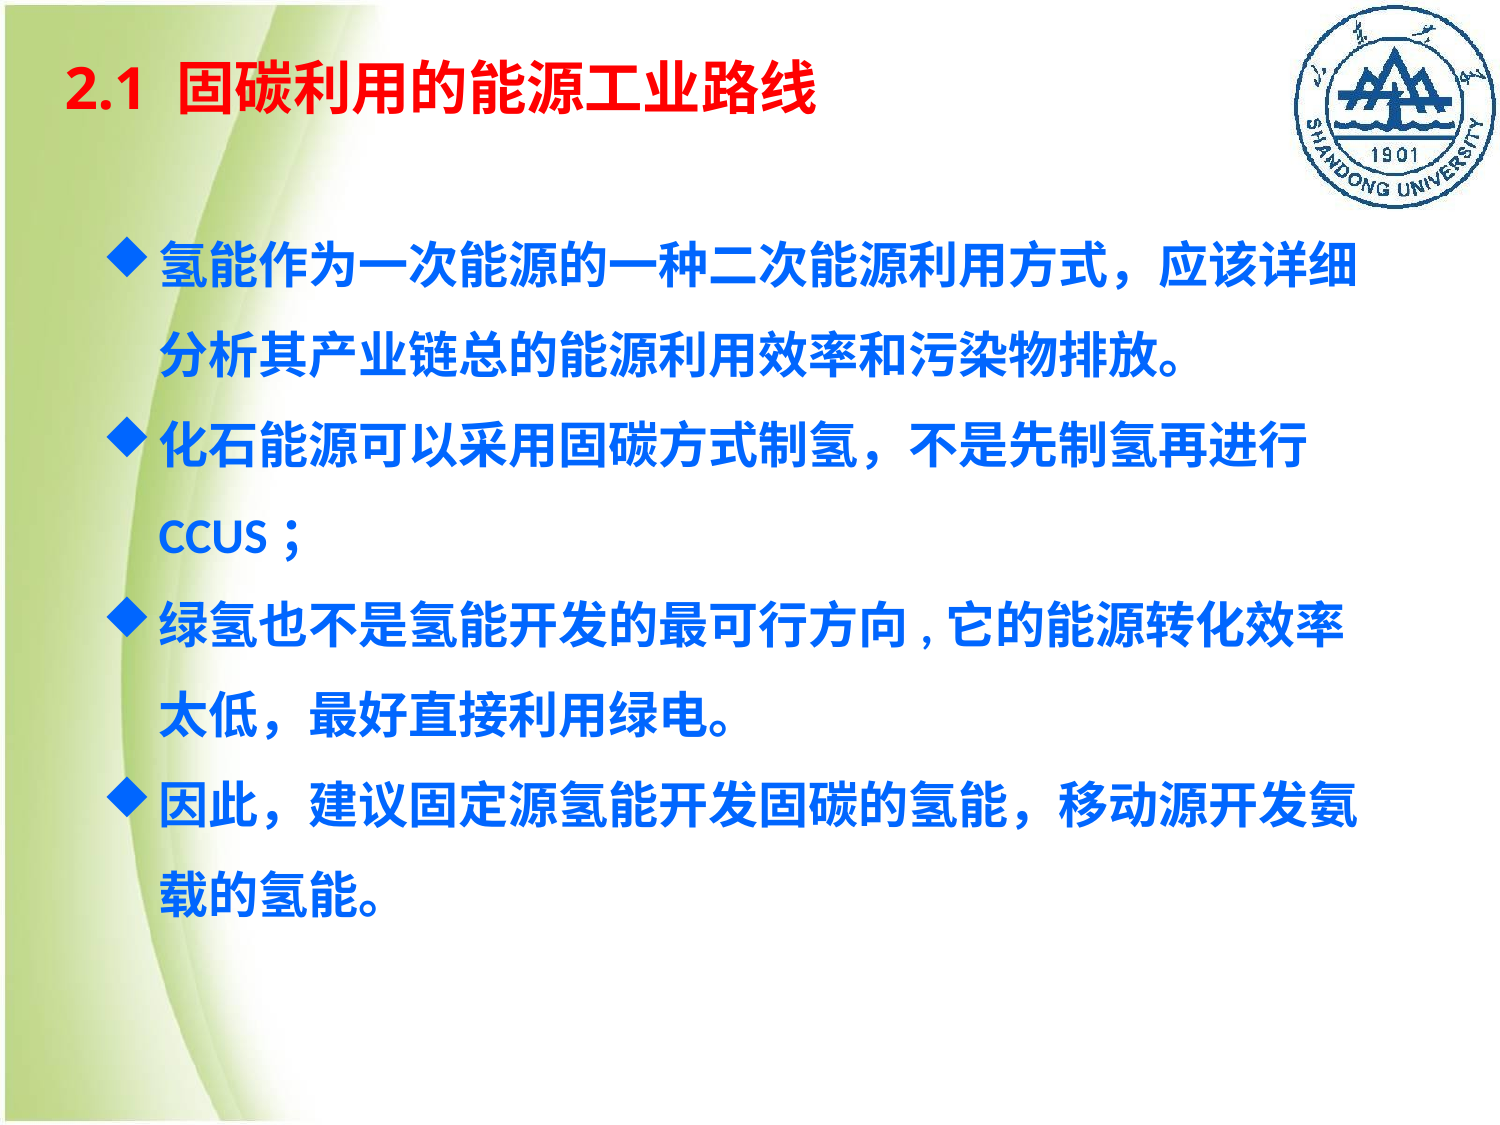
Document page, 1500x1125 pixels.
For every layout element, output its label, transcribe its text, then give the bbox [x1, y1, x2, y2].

picture [0, 0, 1500, 1125]
text_box 氢能作为一次能源的一种二次能源利用方式，应该详细分析其产业链总的能源利用效率和污染物排放。 化石能源可以采用固碳方式制氢，不是先制氢再进行CCUS； 绿氢也不是氢能开发的最可行方向,它的能源转化效率太低，最好直接利用绿电。 因此，建议固定源氢能开发固碳的氢能，移动源开发氨载的氢能。 [87, 196, 1375, 932]
title 2.1 固碳利用的能源工业路线 [62, 51, 913, 240]
